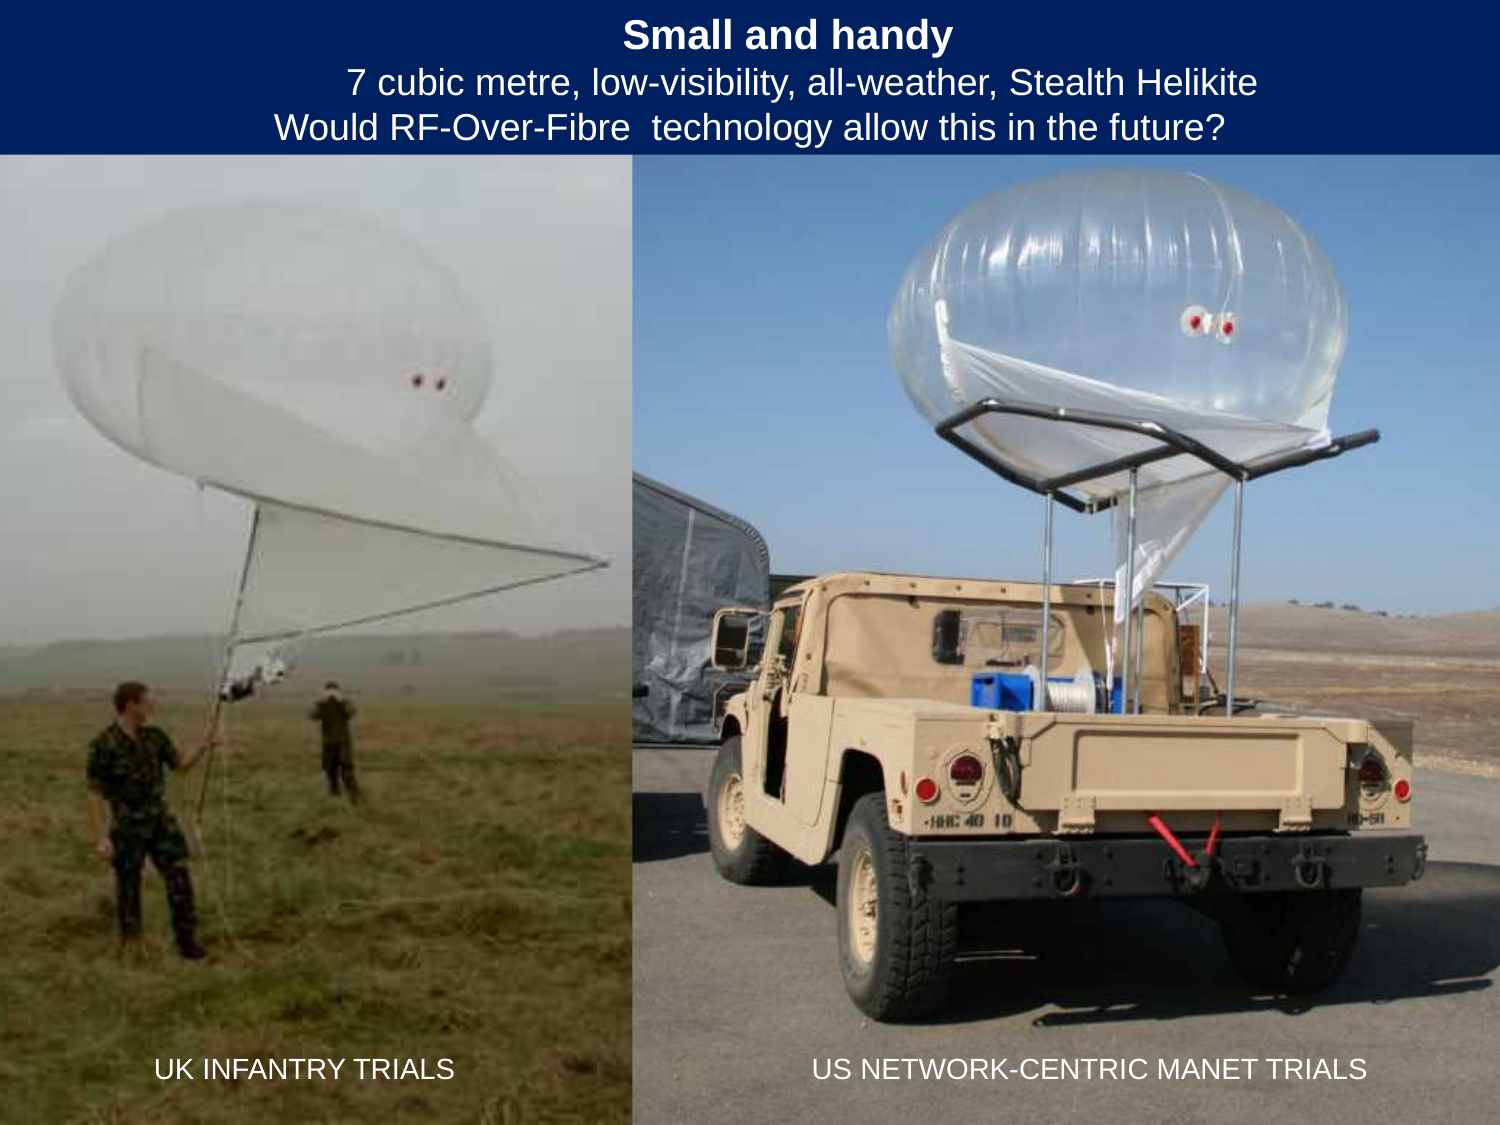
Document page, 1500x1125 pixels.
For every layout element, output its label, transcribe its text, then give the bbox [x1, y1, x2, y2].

picture [0, 101, 1500, 1125]
text_box Small and handy 7 cubic metre, low-visibility, all-weather, Stealth Helikite Would RF-Over-Fibre technology allow this in the future? [0, 0, 1500, 101]
